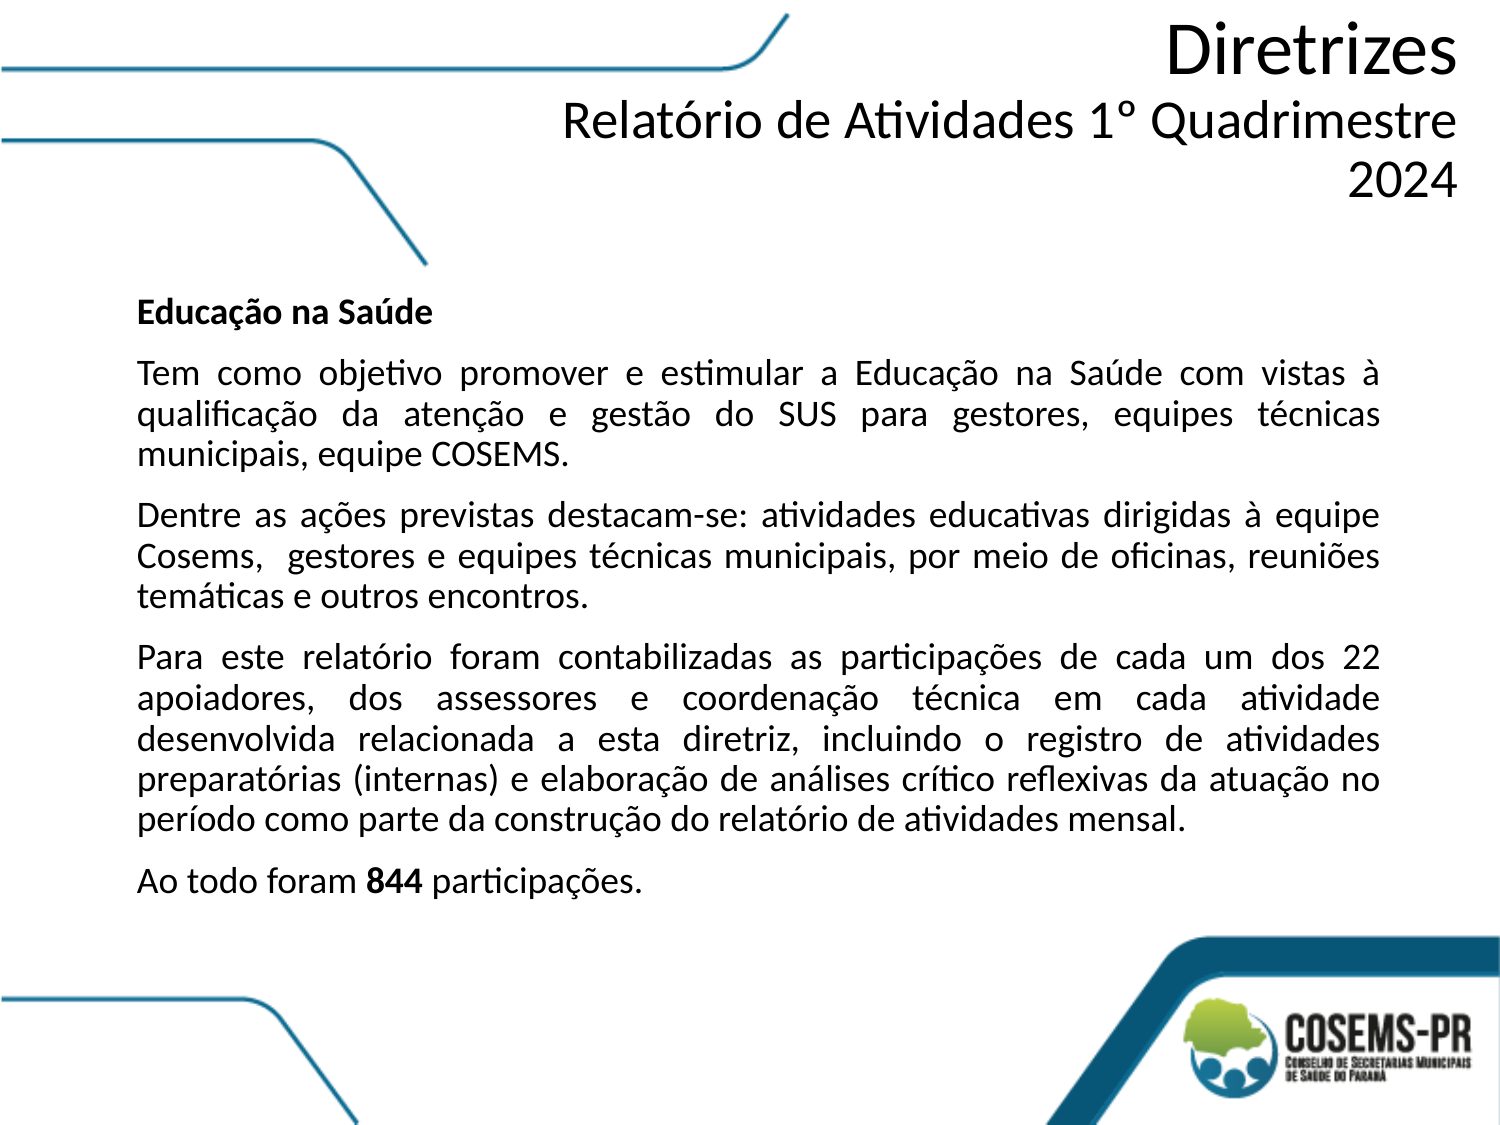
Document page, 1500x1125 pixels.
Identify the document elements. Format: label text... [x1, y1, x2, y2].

title Diretrizes Relatório de Atividades 1º Quadrimestre 2024 [433, 0, 1474, 218]
picture [0, 0, 1500, 1125]
list Educação na Saúde Tem como objetivo promover e estimular a Educação na Saúde com vistas à qualificação da atenção e gestão do SUS para gestores, equipes técnicas municipais, equipe COSEMS. Dentre as ações previstas destacam-se: atividades educativas dirigidas à equipe Cosems, gestores e equipes técnicas municipais, por meio de oficinas, reuniões temáticas e outros encontros. Para este relatório foram contabilizadas as participações de cada um dos 22 apoiadores, dos assessores e coordenação técnica em cada atividade desenvolvida relacionada a esta diretriz, incluindo o registro de atividades preparatórias (internas) e elaboração de análises crítico reflexivas da atuação no período como parte da construção do relatório de atividades mensal. Ao todo foram 844 participações. [103, 284, 1397, 999]
